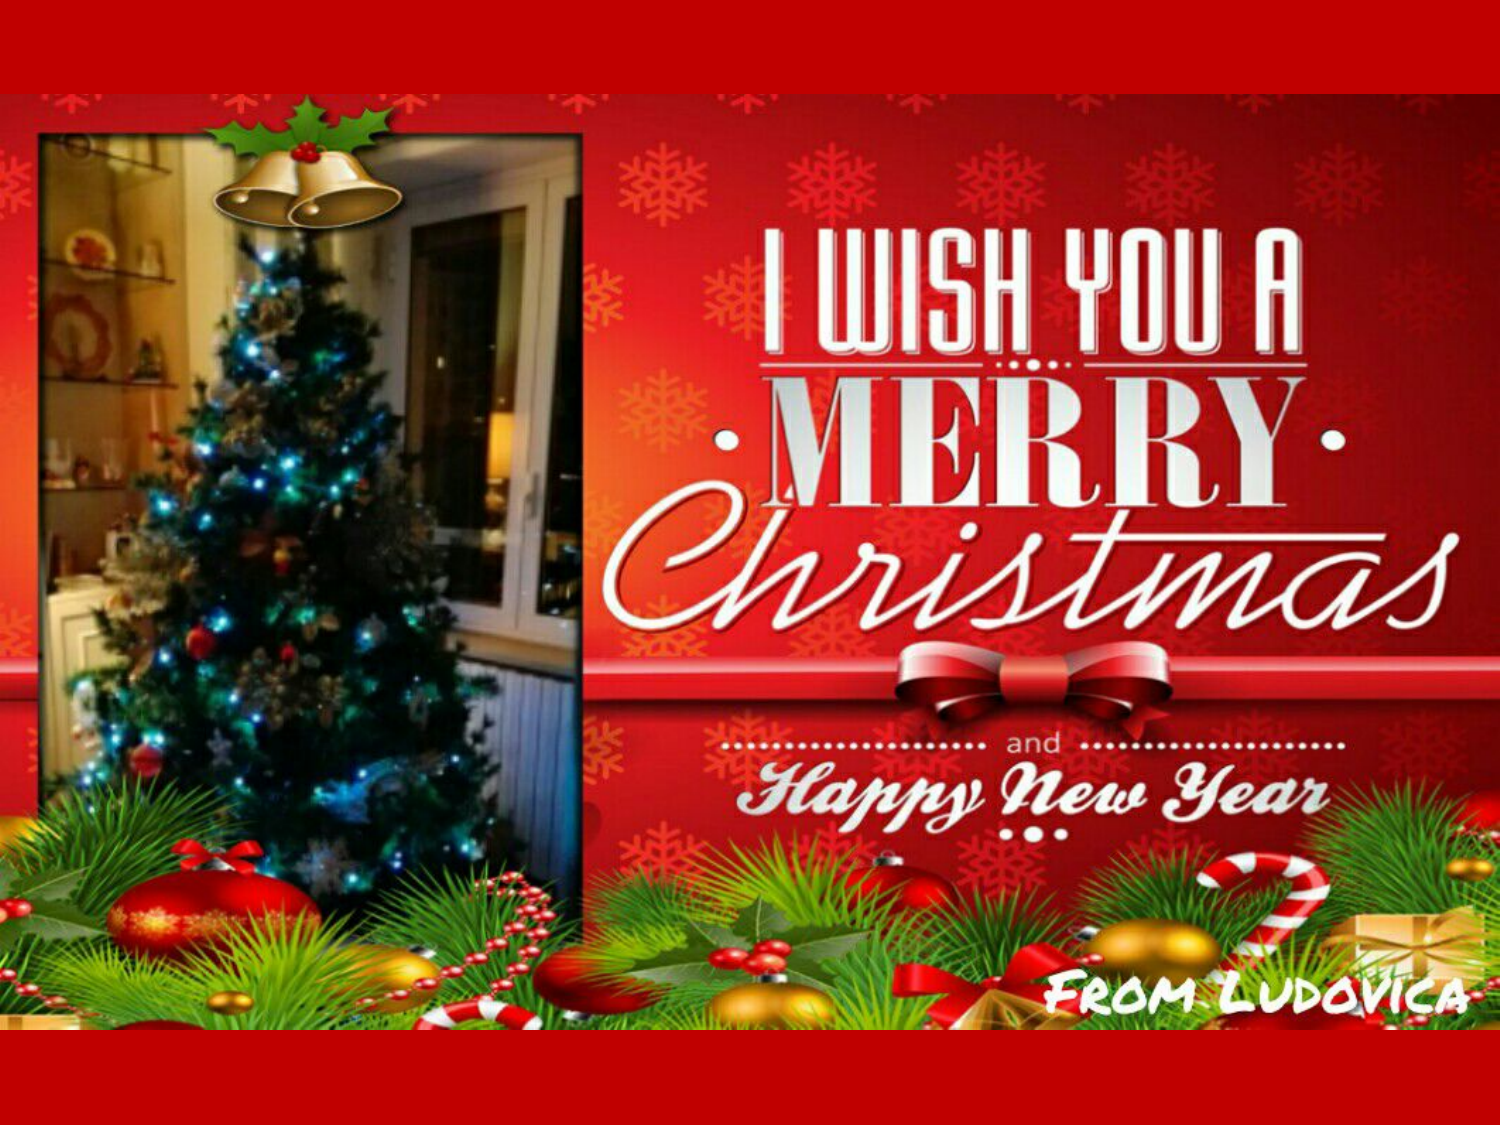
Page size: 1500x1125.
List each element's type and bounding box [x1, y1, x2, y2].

picture [0, 94, 1500, 1031]
